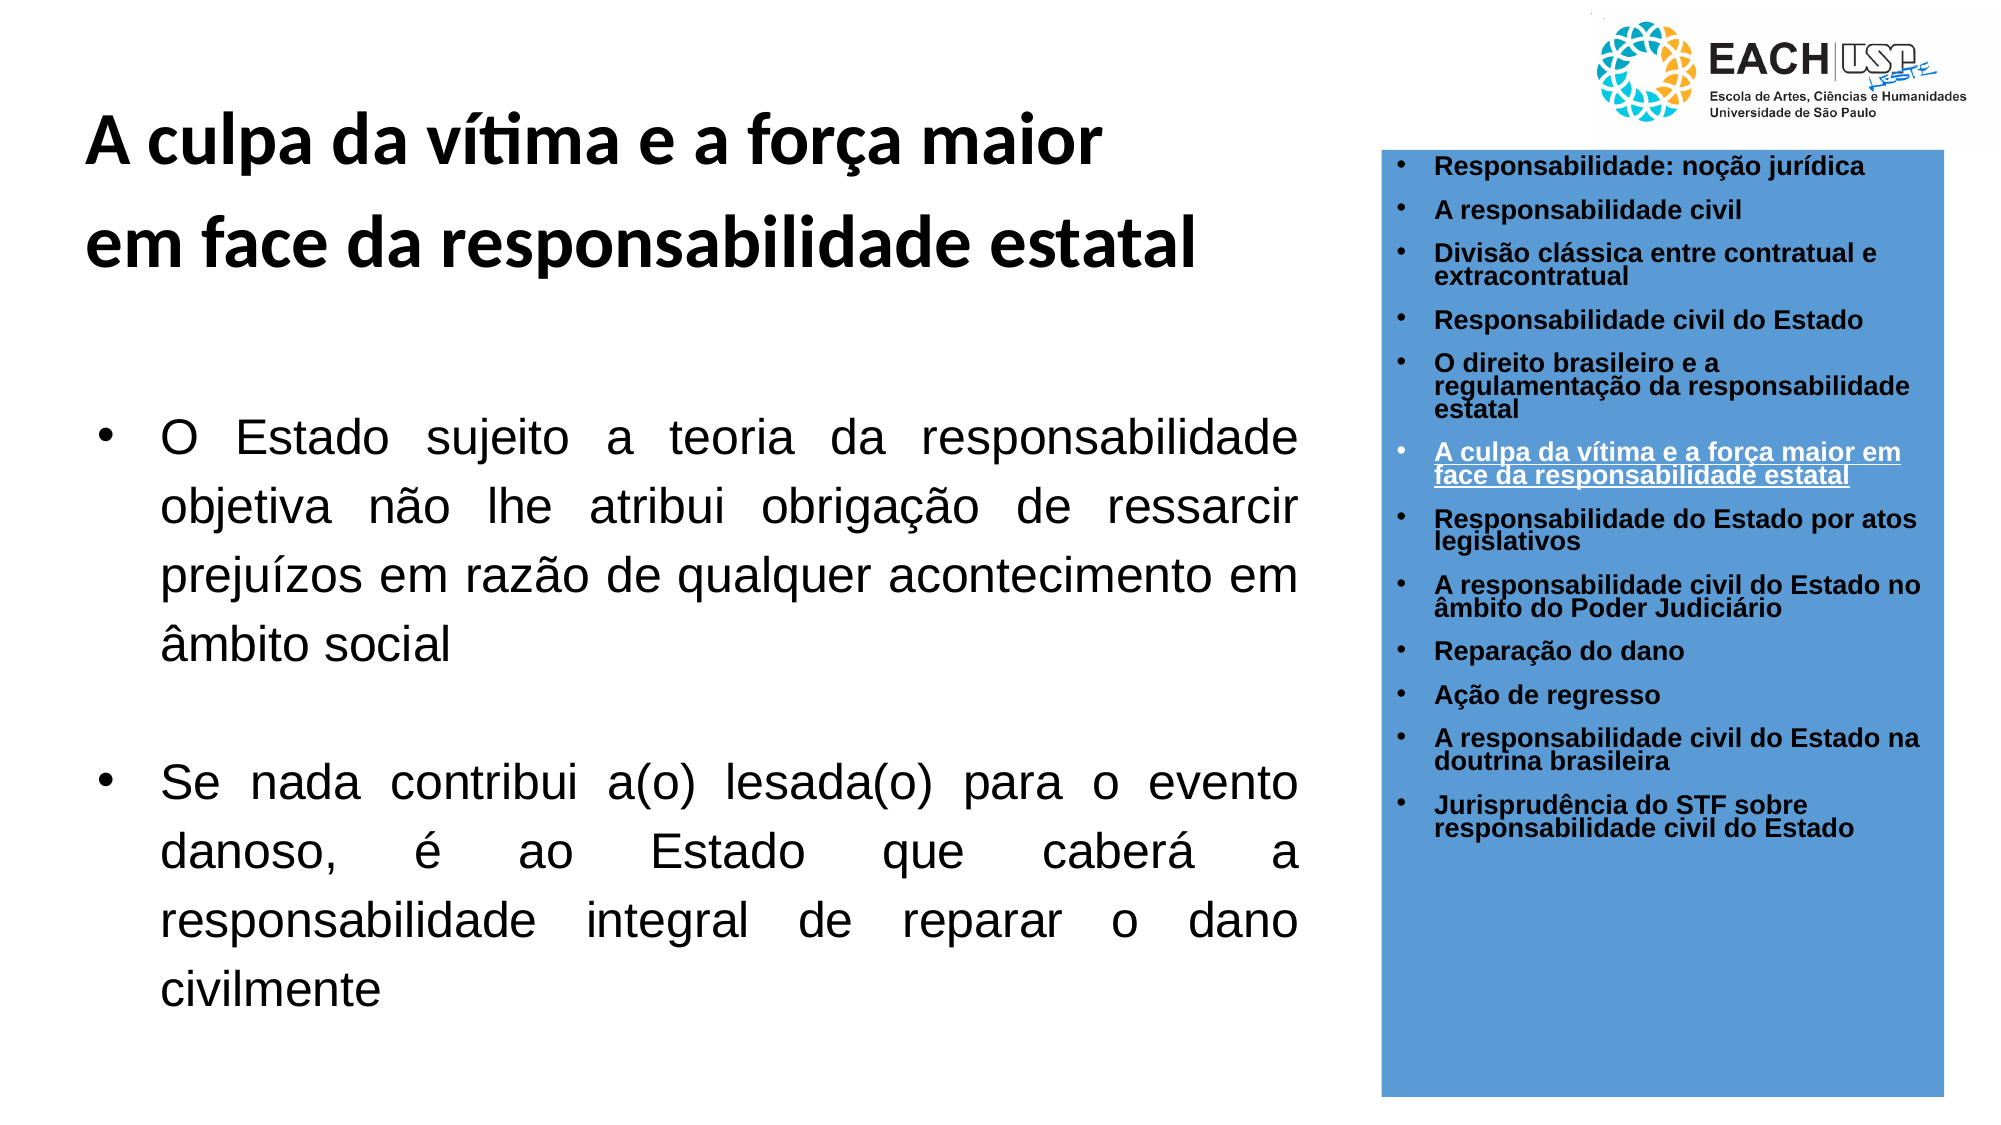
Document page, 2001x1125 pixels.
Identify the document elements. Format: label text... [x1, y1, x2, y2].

list Responsabilidade: noção jurídica A responsabilidade civil Divisão clássica entre contratual e extracontratual Responsabilidade civil do Estado O direito brasileiro e a regulamentação da responsabilidade estatal A culpa da vítima e a força maior em face da responsabilidade estatal Responsabilidade do Estado por atos legislativos A responsabilidade civil do Estado no âmbito do Poder Judiciário Reparação do dano Ação de regresso A responsabilidade civil do Estado na doutrina brasileira Jurisprudência do STF sobre responsabilidade civil do Estado [1381, 149, 1945, 1097]
title A culpa da vítima e a força maior em face da responsabilidade estatal [70, 70, 1584, 288]
slide_number 44 [1412, 1097, 1863, 1103]
list O Estado sujeito a teoria da responsabilidade objetiva não lhe atribui obrigação de ressarcir prejuízos em razão de qualquer acontecimento em âmbito social Se nada contribui a(o) lesada(o) para o evento danoso, é ao Estado que caberá a responsabilidade integral de reparar o dano civilmente [70, 258, 1315, 1084]
picture [1590, 9, 2000, 151]
